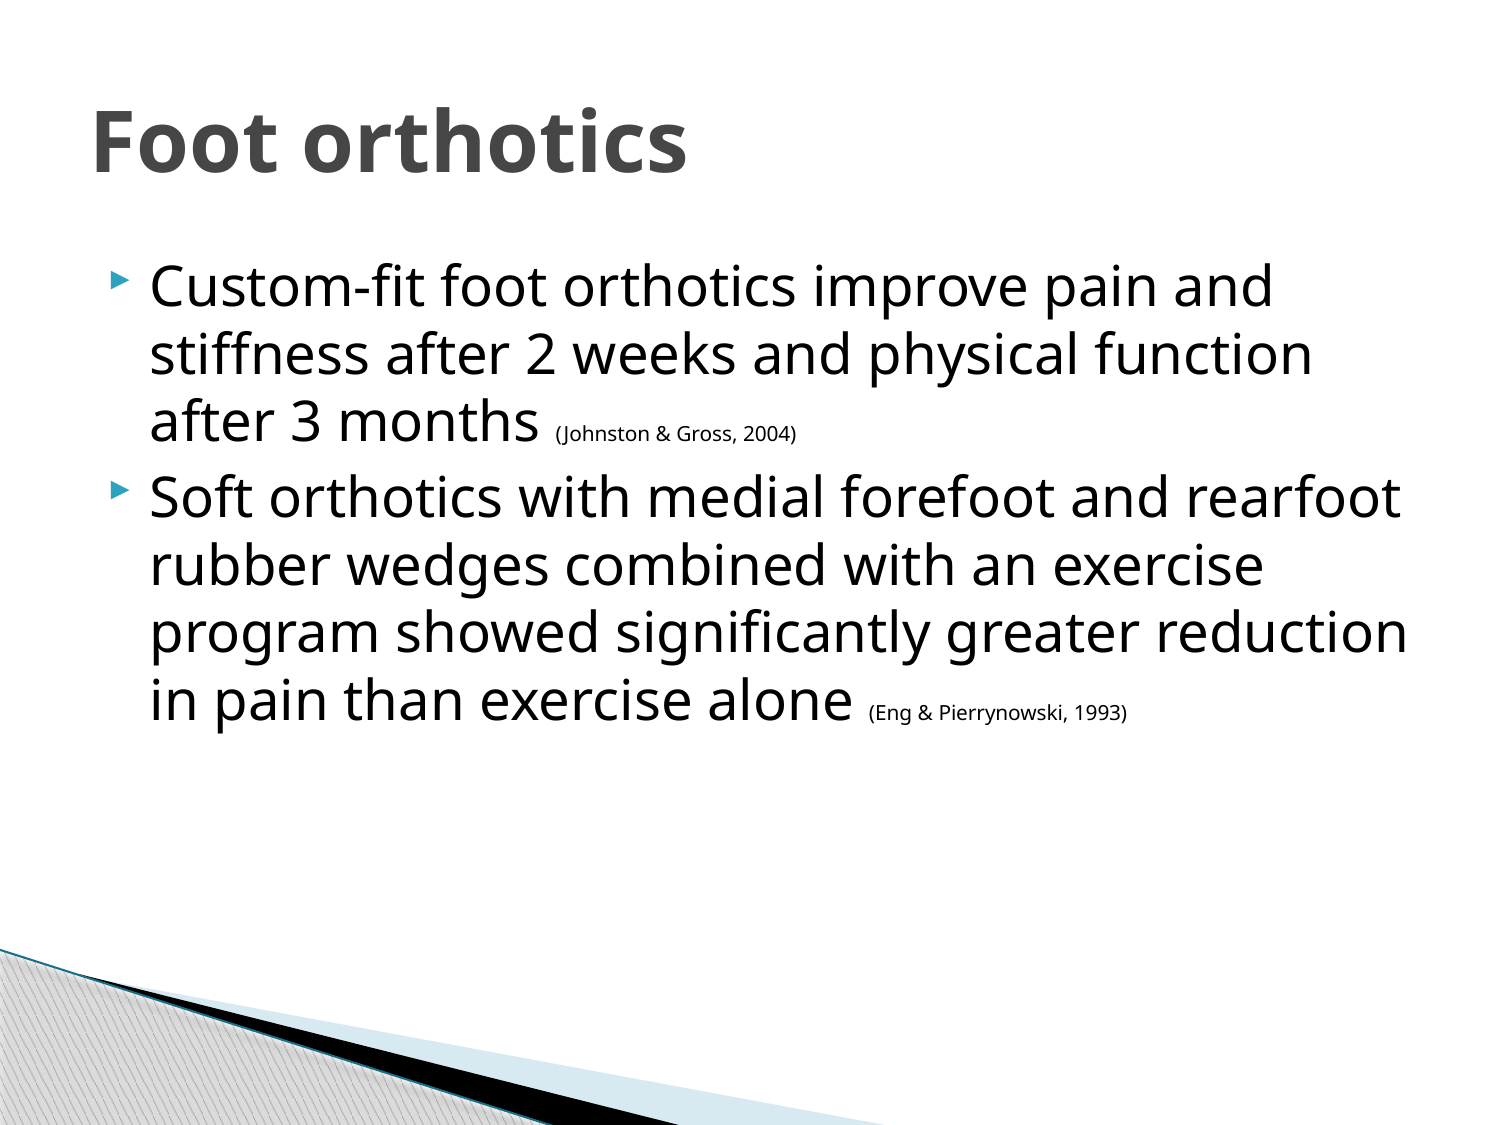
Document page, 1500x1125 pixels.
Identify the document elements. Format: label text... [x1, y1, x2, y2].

list Custom-fit foot orthotics improve pain and stiffness after 2 weeks and physical function after 3 months (Johnston & Gross, 2004) Soft orthotics with medial forefoot and rearfoot rubber wedges combined with an exercise program showed significantly greater reduction in pain than exercise alone (Eng & Pierrynowski, 1993) [75, 243, 1425, 986]
title Foot orthotics [75, 45, 1425, 233]
